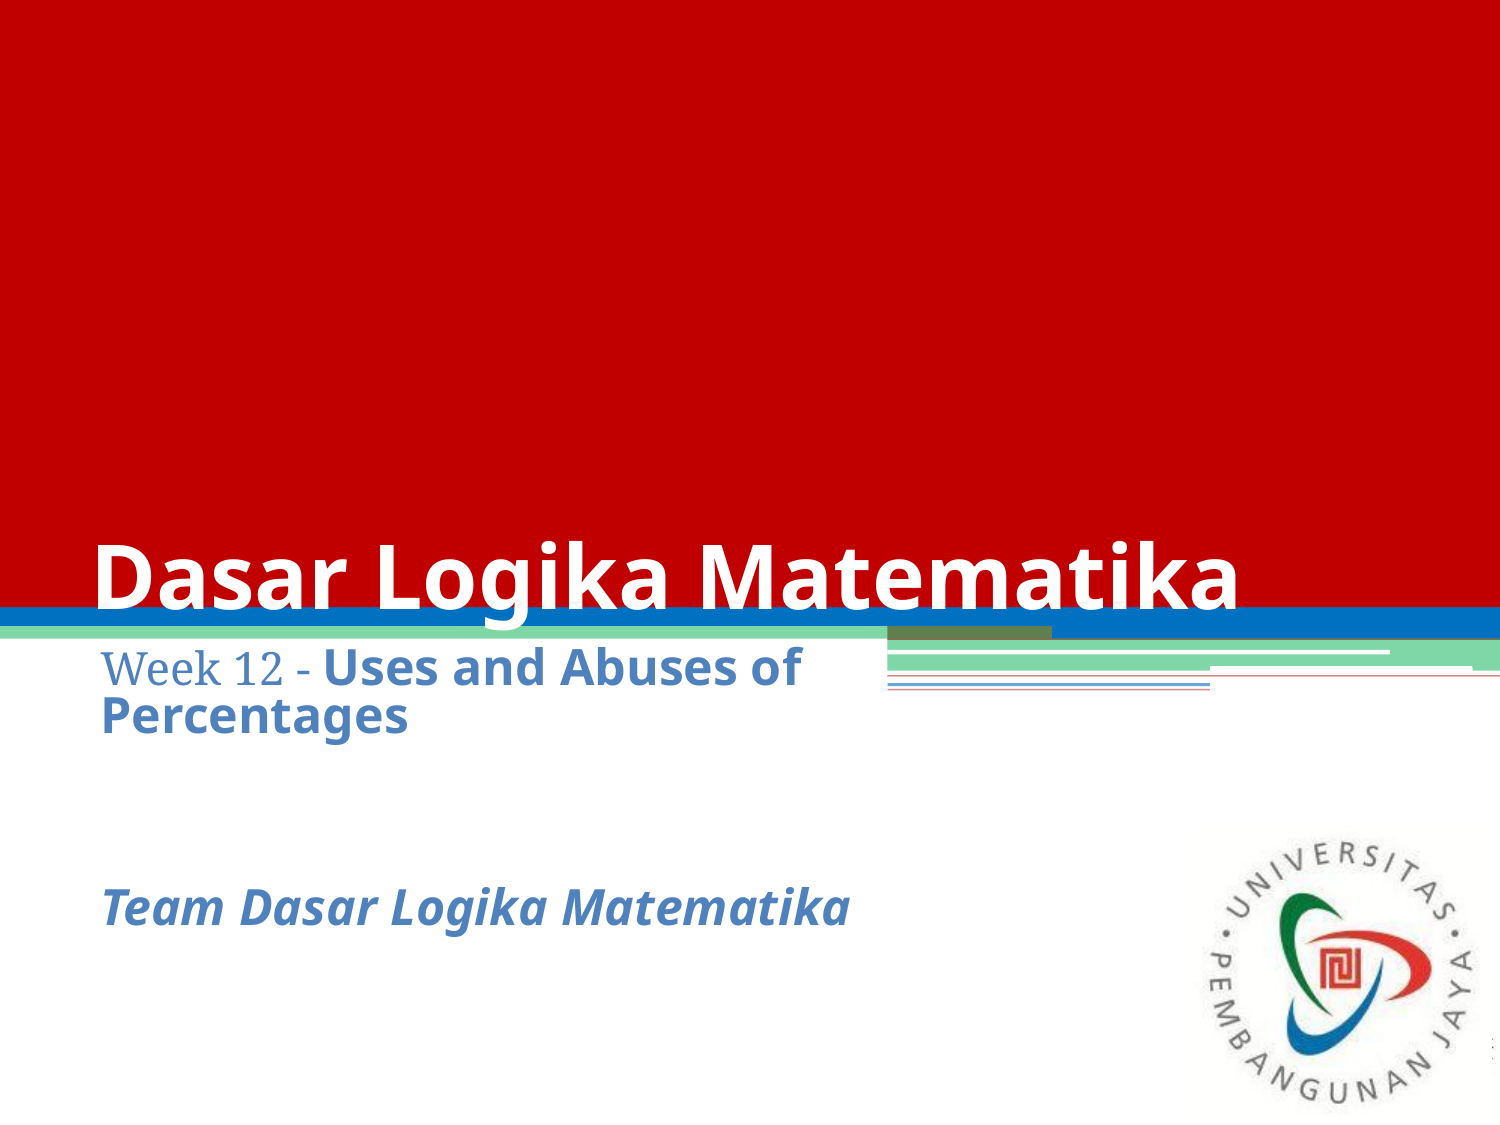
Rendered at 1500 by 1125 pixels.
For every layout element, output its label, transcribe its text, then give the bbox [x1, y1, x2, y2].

title Dasar Logika Matematika [75, 394, 1463, 636]
subtitle Week 12 - Uses and Abuses of Percentages Team Dasar Logika Matematika [75, 639, 888, 1094]
picture [1191, 826, 1500, 1125]
